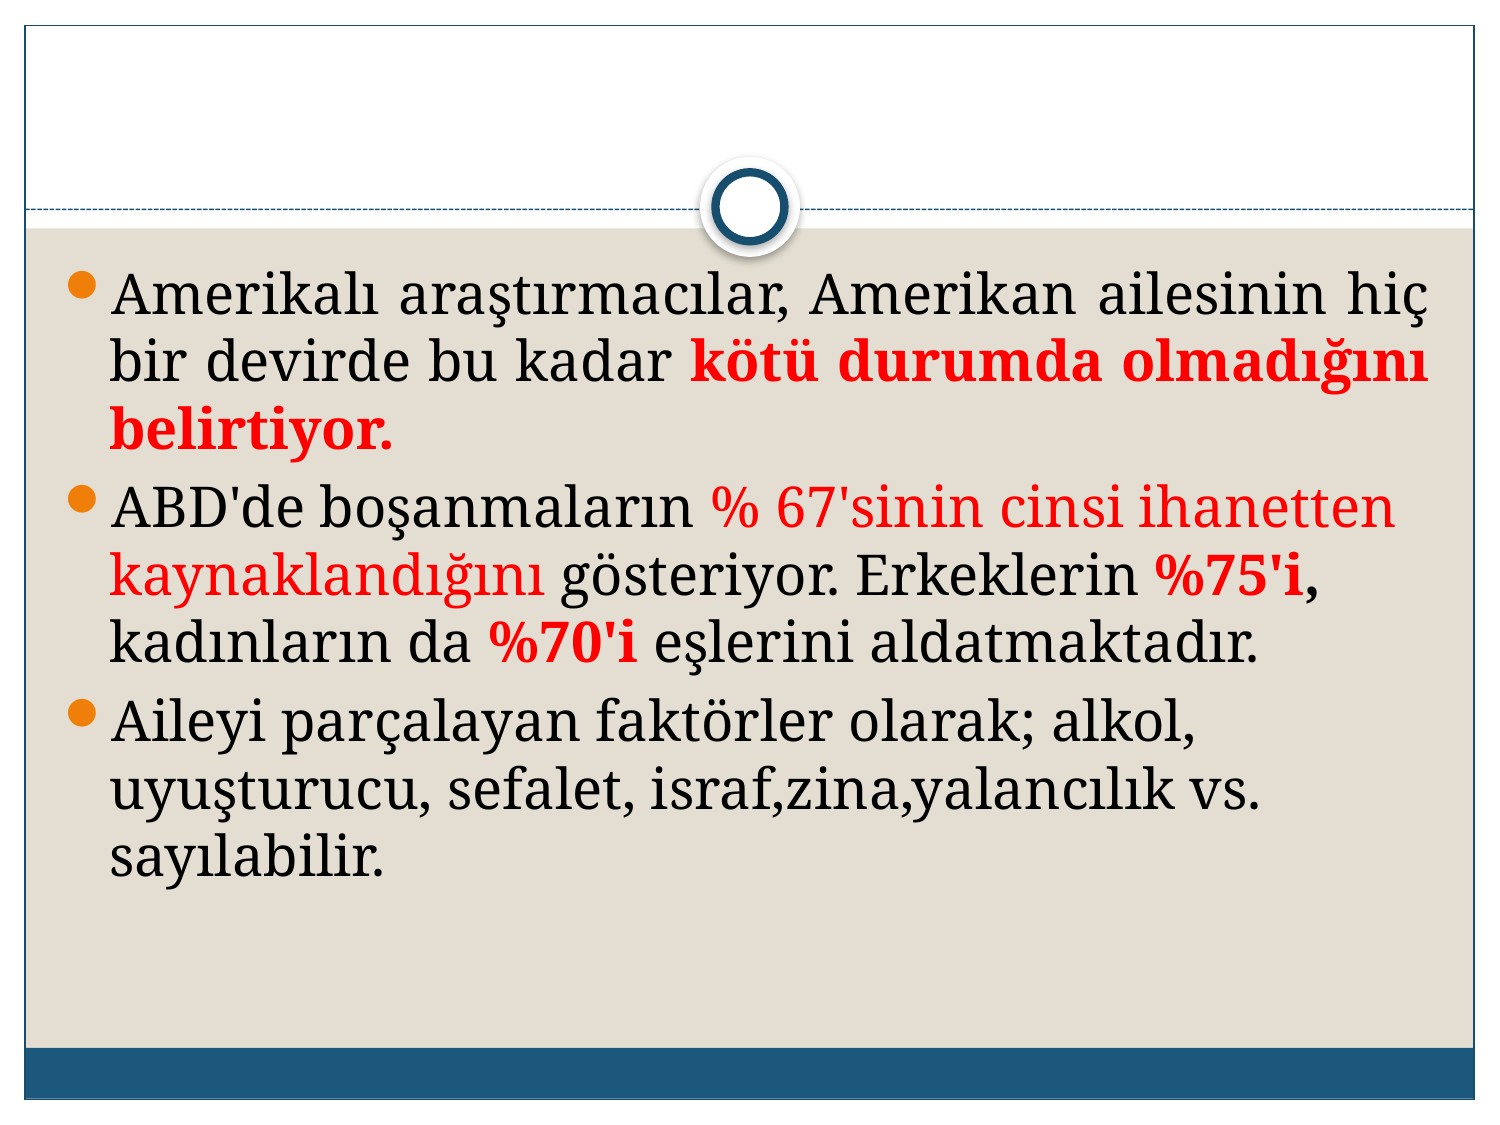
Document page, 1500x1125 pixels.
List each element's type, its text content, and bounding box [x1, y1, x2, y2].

list Amerikalı araştırmacılar, Amerikan ailesinin hiç bir devirde bu kadar kötü durumda olmadığını belirtiyor. ABD'de boşanmaların % 67'sinin cinsi ihanetten kaynaklandığını gösteriyor. Erkeklerin %75'i, kadınların da %70'i eşlerini aldatmaktadır. Aileyi parçalayan faktörler olarak; alkol, uyuşturucu, sefalet, israf,zina,yalancılık vs. sayılabilir. [49, 250, 1445, 1001]
